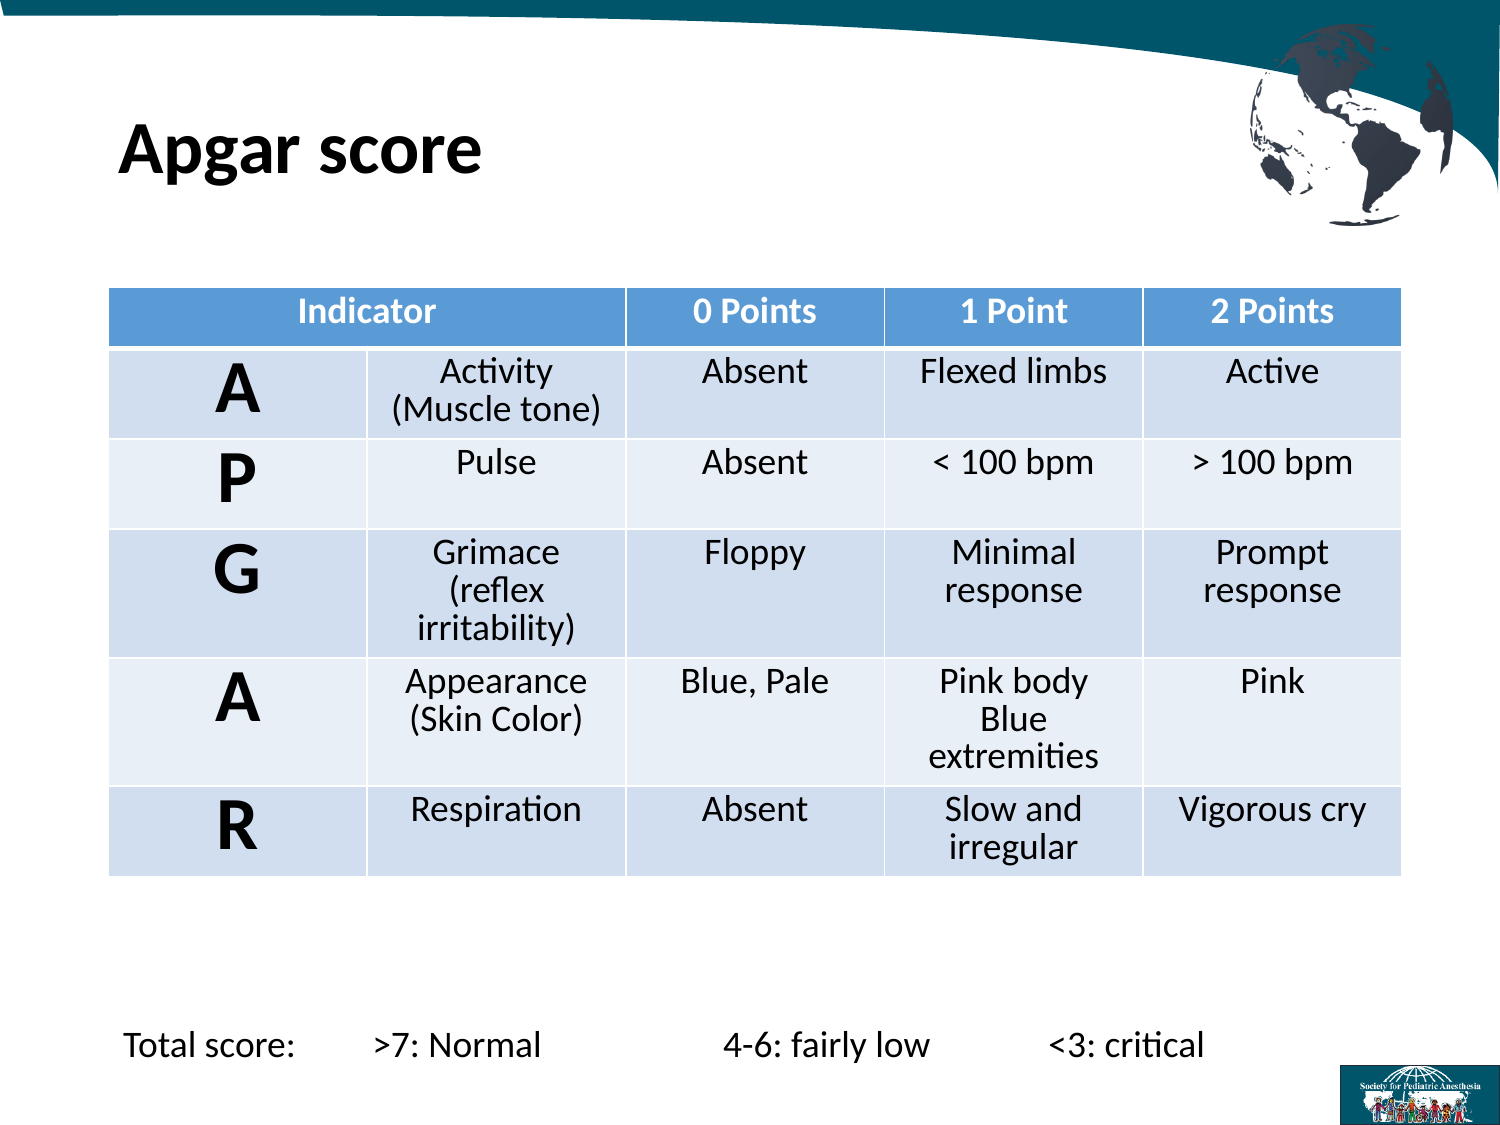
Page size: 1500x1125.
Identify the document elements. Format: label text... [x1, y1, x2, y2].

table_header 1 Point [885, 288, 1142, 346]
table_cell Vigorous cry [1144, 787, 1401, 876]
table_cell A [109, 351, 366, 438]
table_cell G [109, 530, 366, 657]
table_cell Absent [627, 351, 884, 438]
table_header Indicator [109, 288, 625, 346]
table_cell R [109, 787, 366, 876]
table_cell Active [1144, 351, 1401, 438]
table_cell P [109, 440, 366, 528]
table_cell Pink [1144, 659, 1401, 785]
table_cell > 100 bpm [1144, 440, 1401, 528]
picture [1401, 1066, 1430, 1075]
picture [1364, 1092, 1469, 1124]
table_cell Appearance (Skin Color) [368, 659, 625, 785]
picture [1369, 1084, 1384, 1089]
table_cell Minimal response [885, 530, 1142, 657]
table_cell Respiration [368, 787, 625, 876]
picture [1405, 1082, 1413, 1089]
table_cell Flexed limbs [885, 351, 1142, 438]
table_cell Absent [627, 787, 884, 876]
picture [1460, 1083, 1480, 1089]
table_cell Floppy [627, 530, 884, 657]
table_cell Prompt response [1144, 530, 1401, 657]
table_header 0 Points [627, 288, 884, 346]
table_cell Blue, Pale [627, 659, 884, 785]
table_cell Pink body Blue extremities [885, 659, 1142, 785]
title Apgar score [103, 59, 1397, 239]
table_cell A [109, 659, 366, 785]
table_cell Slow and irregular [885, 787, 1142, 876]
table_cell Pulse [368, 440, 625, 528]
table_cell Grimace (reflex irritability) [368, 530, 625, 657]
table_cell < 100 bpm [885, 440, 1142, 528]
table_cell Absent [627, 440, 884, 528]
table_cell Activity (Muscle tone) [368, 351, 625, 438]
picture [1447, 1085, 1457, 1089]
text_box Total score: >7: Normal 4-6: fairly low <3: critical [108, 1012, 1403, 1073]
table_header 2 Points [1144, 288, 1401, 346]
